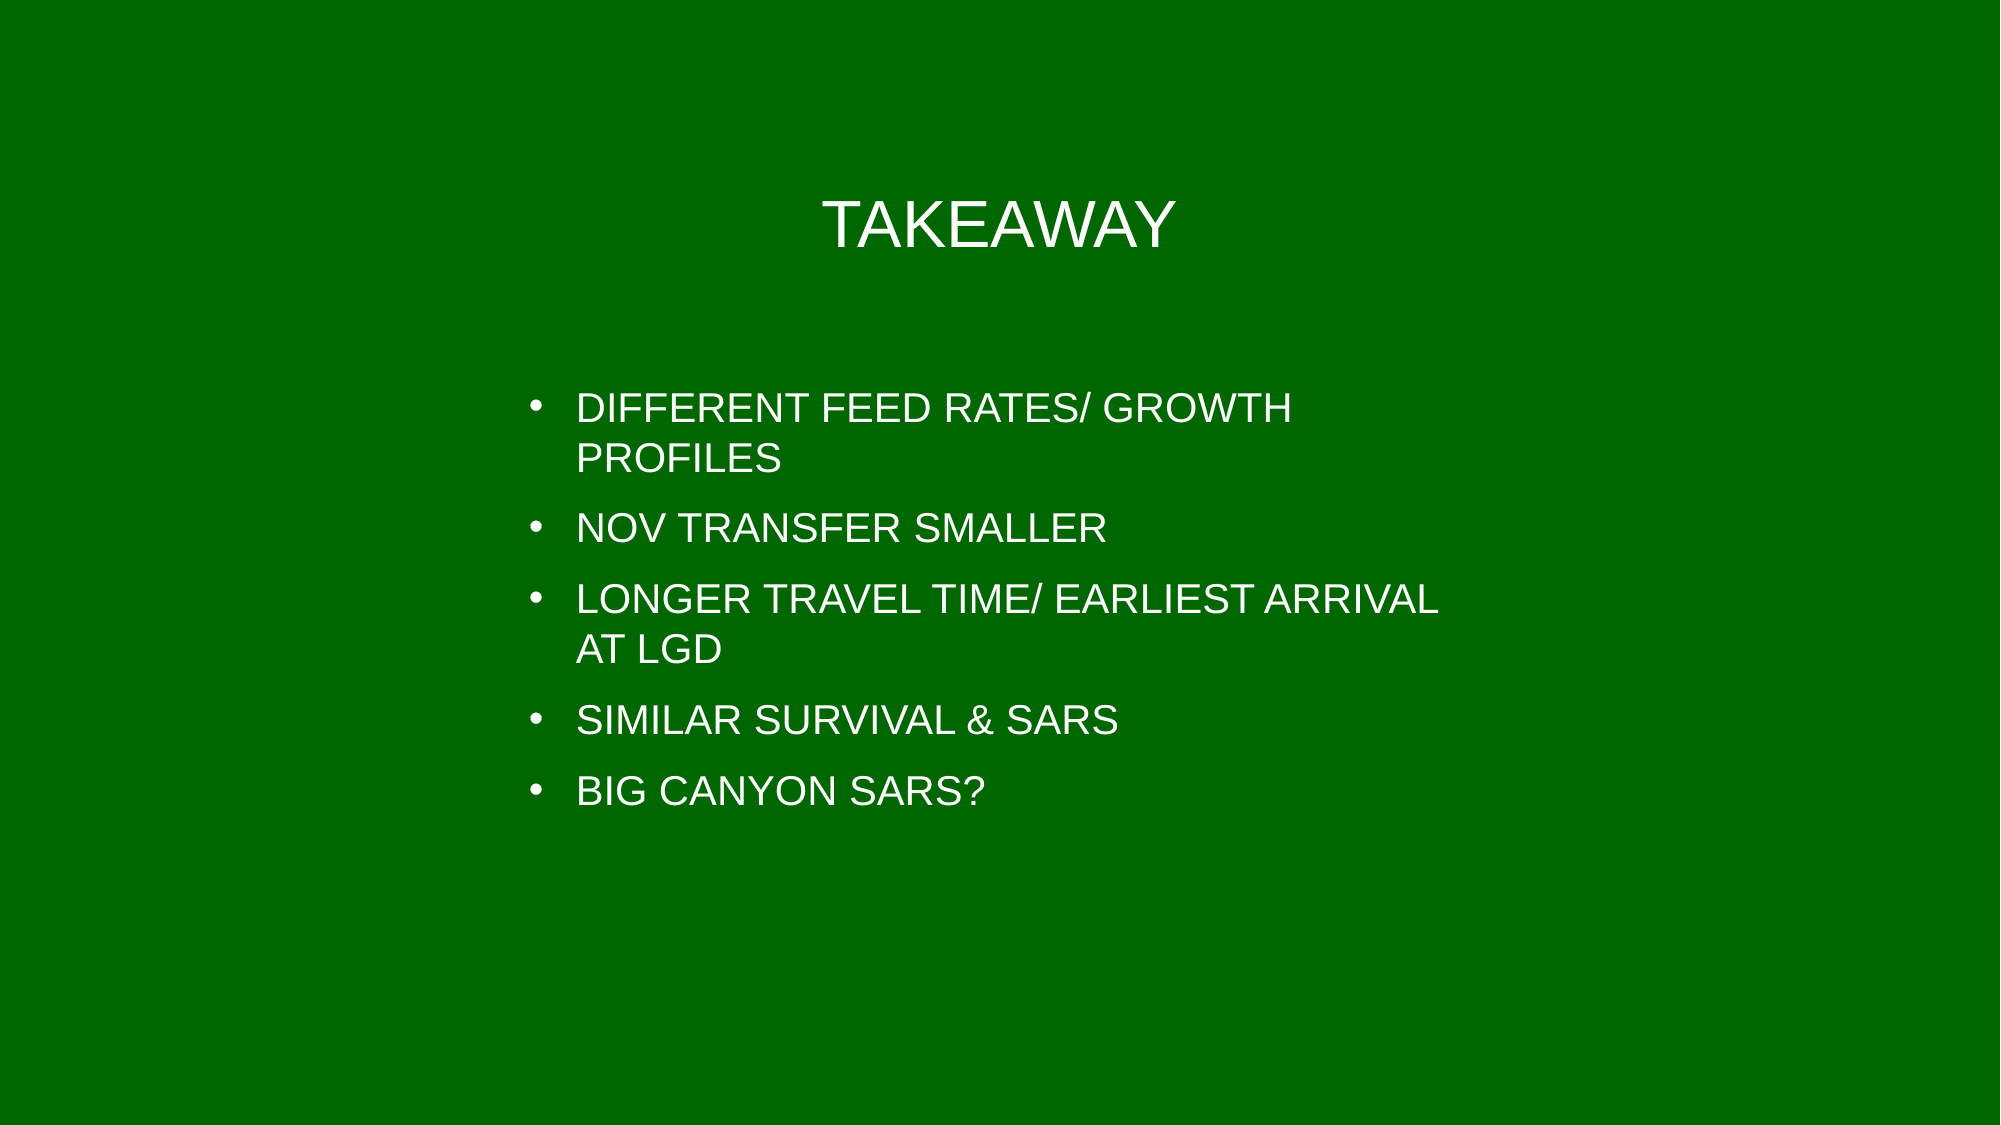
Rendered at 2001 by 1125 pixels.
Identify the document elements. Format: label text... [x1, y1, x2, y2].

title tAKEAWAY [187, 99, 1813, 341]
list Different feed rates/ growth profiles Nov Transfer smaller Longer travel time/ earliest arrival at LGD Similar survival & SARs Big Canyon SARs? [514, 340, 1486, 854]
